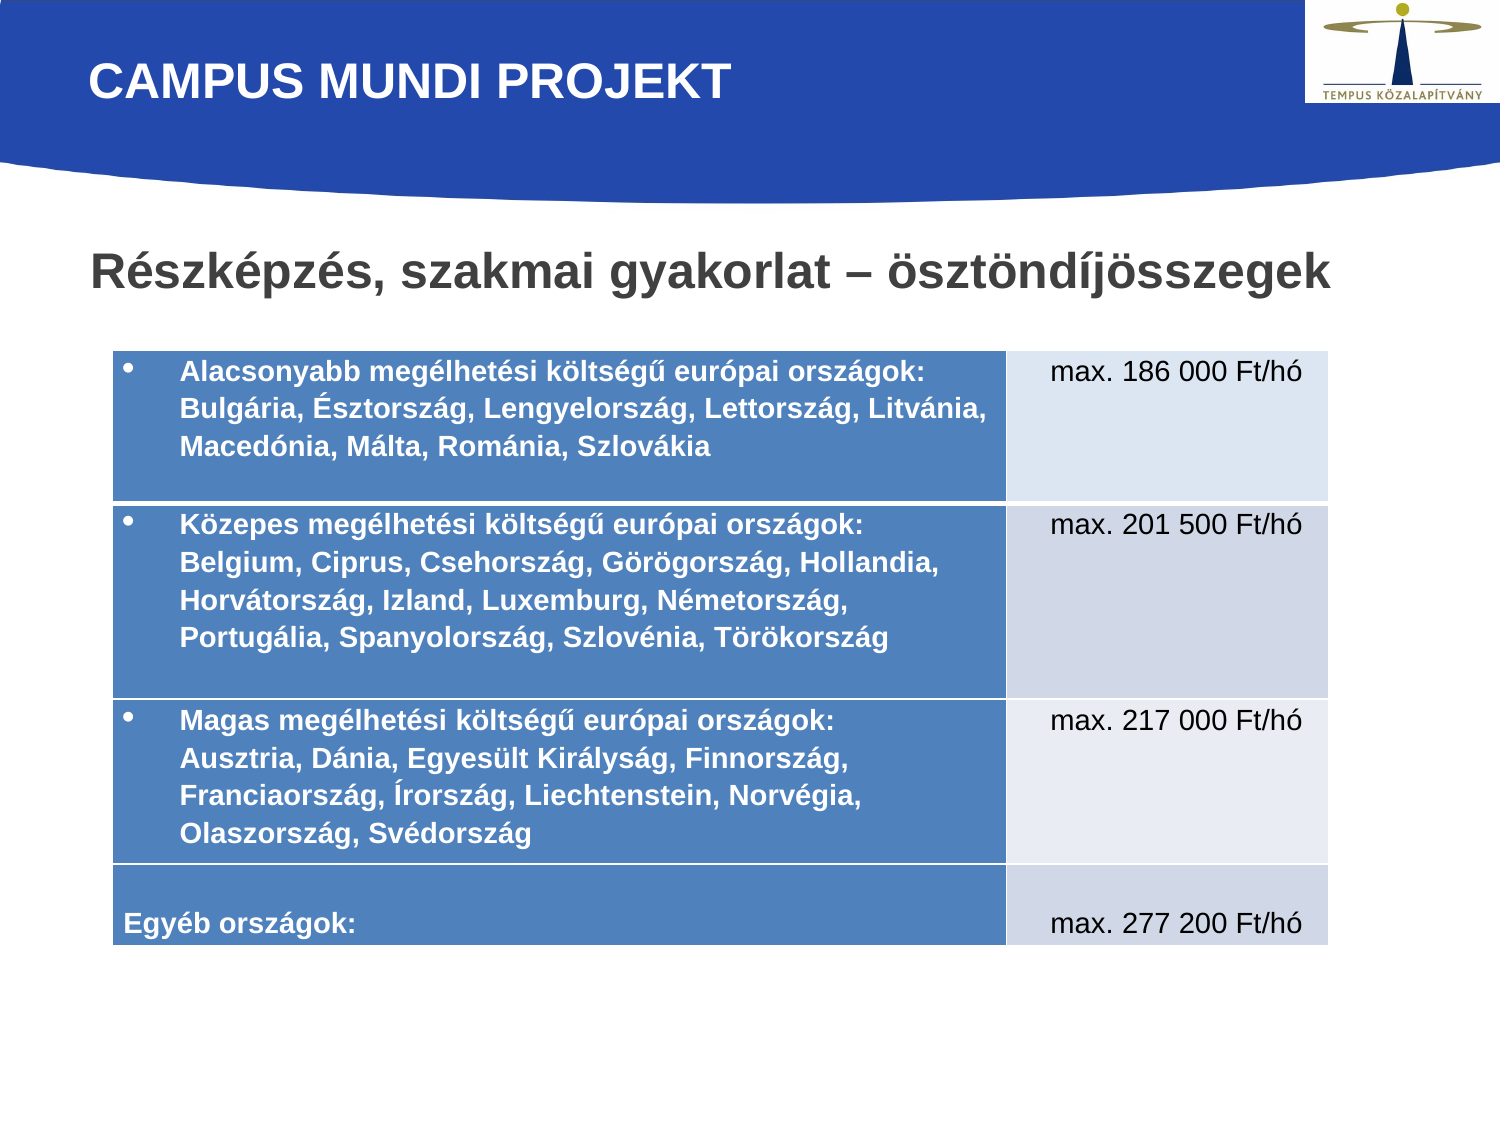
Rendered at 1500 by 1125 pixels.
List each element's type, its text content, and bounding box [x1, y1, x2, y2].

table_cell max. 201 500 Ft/hó [1007, 506, 1328, 698]
table_cell Közepes megélhetési költségű európai országok: Belgium, Ciprus, Csehország, Görögország, Hollandia, Horvátország, Izland, Luxemburg, Németország, Portugália, Spanyolország, Szlovénia, Törökország [113, 506, 1006, 698]
table_header max. 186 000 Ft/hó [1007, 351, 1328, 501]
picture [0, 0, 1500, 1125]
table_cell Magas megélhetési költségű európai országok: Ausztria, Dánia, Egyesült Királyság, Finnország, Franciaország, Írország, Liechtenstein, Norvégia, Olaszország, Svédország [113, 700, 1006, 863]
table_cell max. 277 200 Ft/hó [1007, 865, 1328, 945]
title Campus Mundi projekt [73, 7, 869, 149]
list Részképzés, szakmai gyakorlat – ösztöndíjösszegek [75, 235, 1471, 327]
table_cell Egyéb országok: [113, 865, 1006, 945]
table_cell max. 217 000 Ft/hó [1007, 700, 1328, 863]
table_header Alacsonyabb megélhetési költségű európai országok: Bulgária, Észtország, Lengyelország, Lettország, Litvánia, Macedónia, Málta, Románia, Szlovákia [113, 351, 1006, 501]
